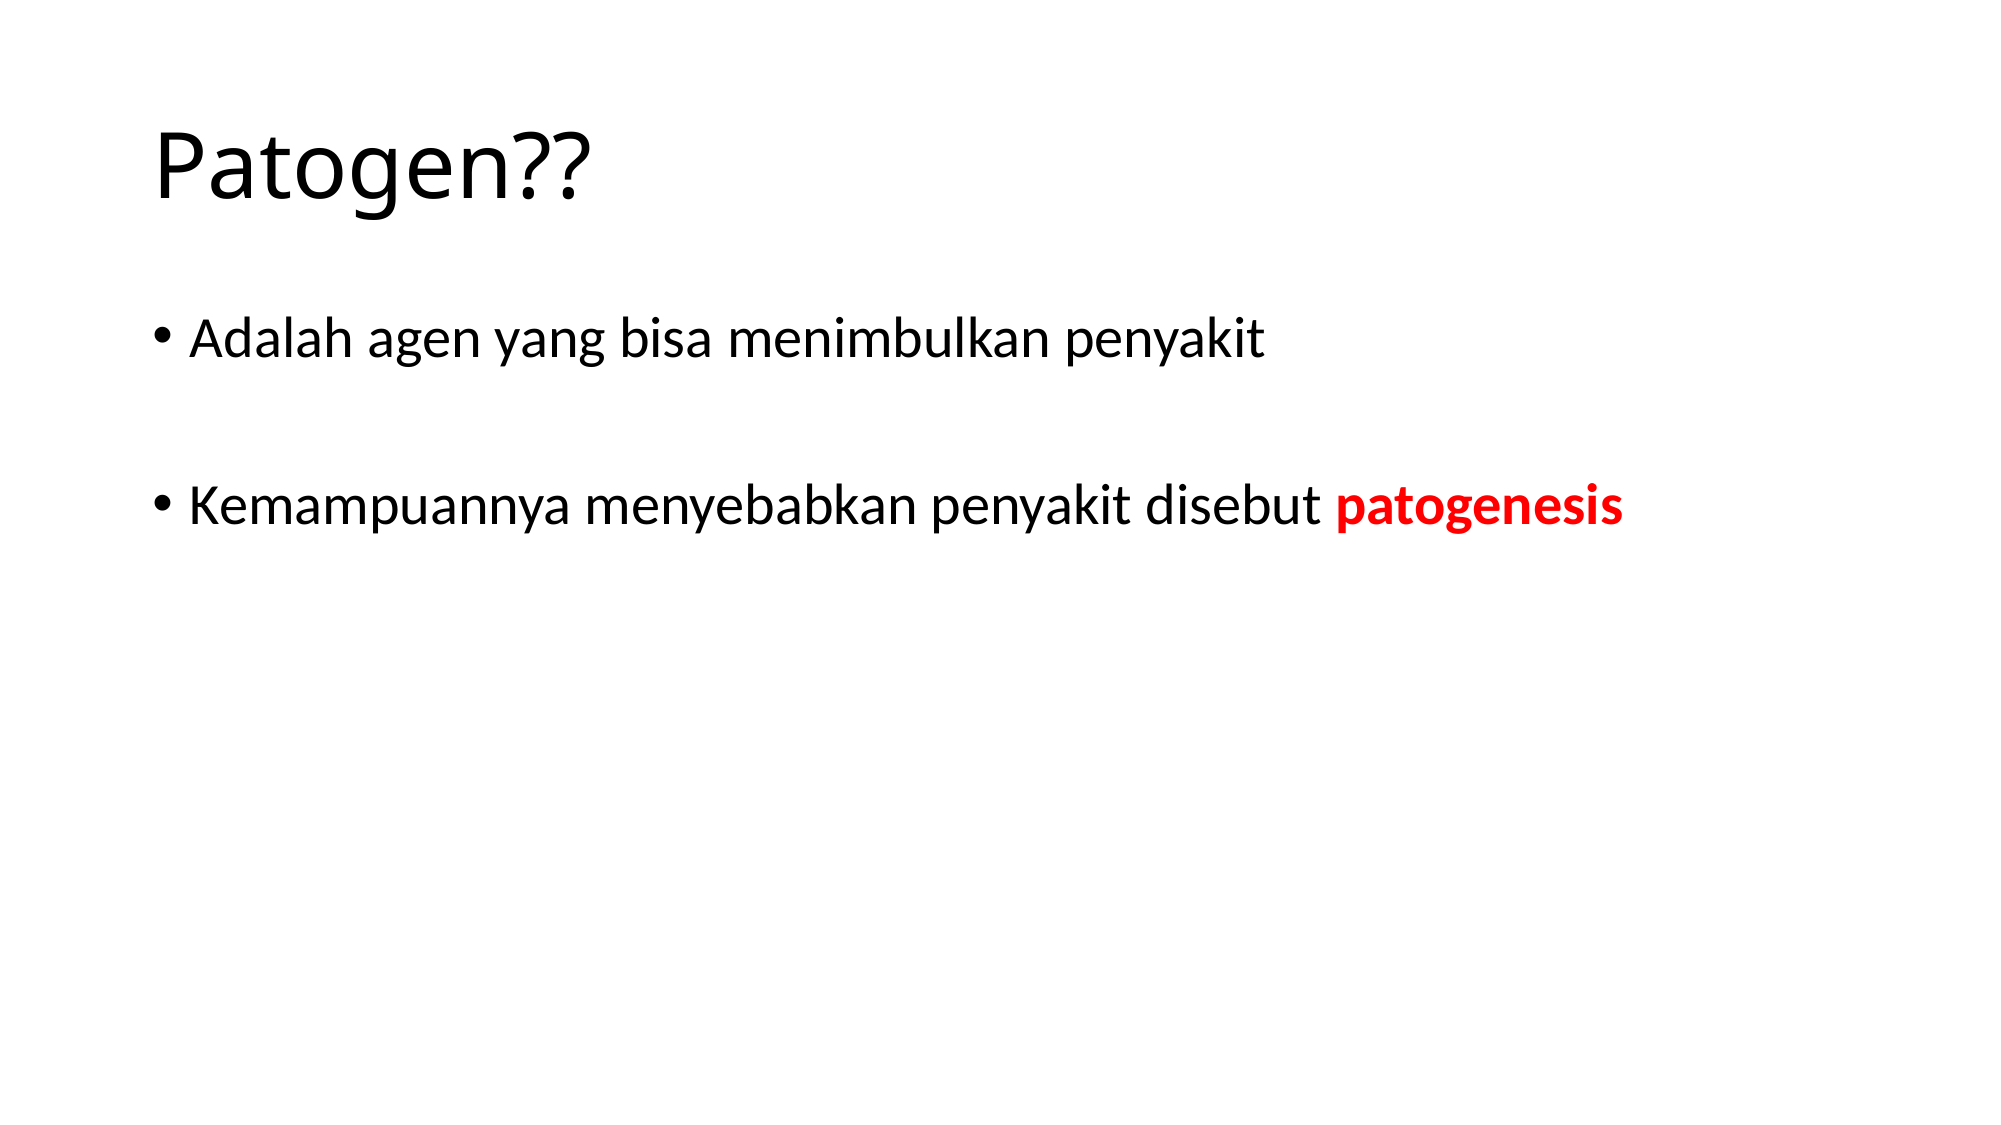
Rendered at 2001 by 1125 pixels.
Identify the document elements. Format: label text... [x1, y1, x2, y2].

title Patogen?? [137, 59, 1863, 278]
list Adalah agen yang bisa menimbulkan penyakit Kemampuannya menyebabkan penyakit disebut patogenesis [137, 299, 1863, 1014]
